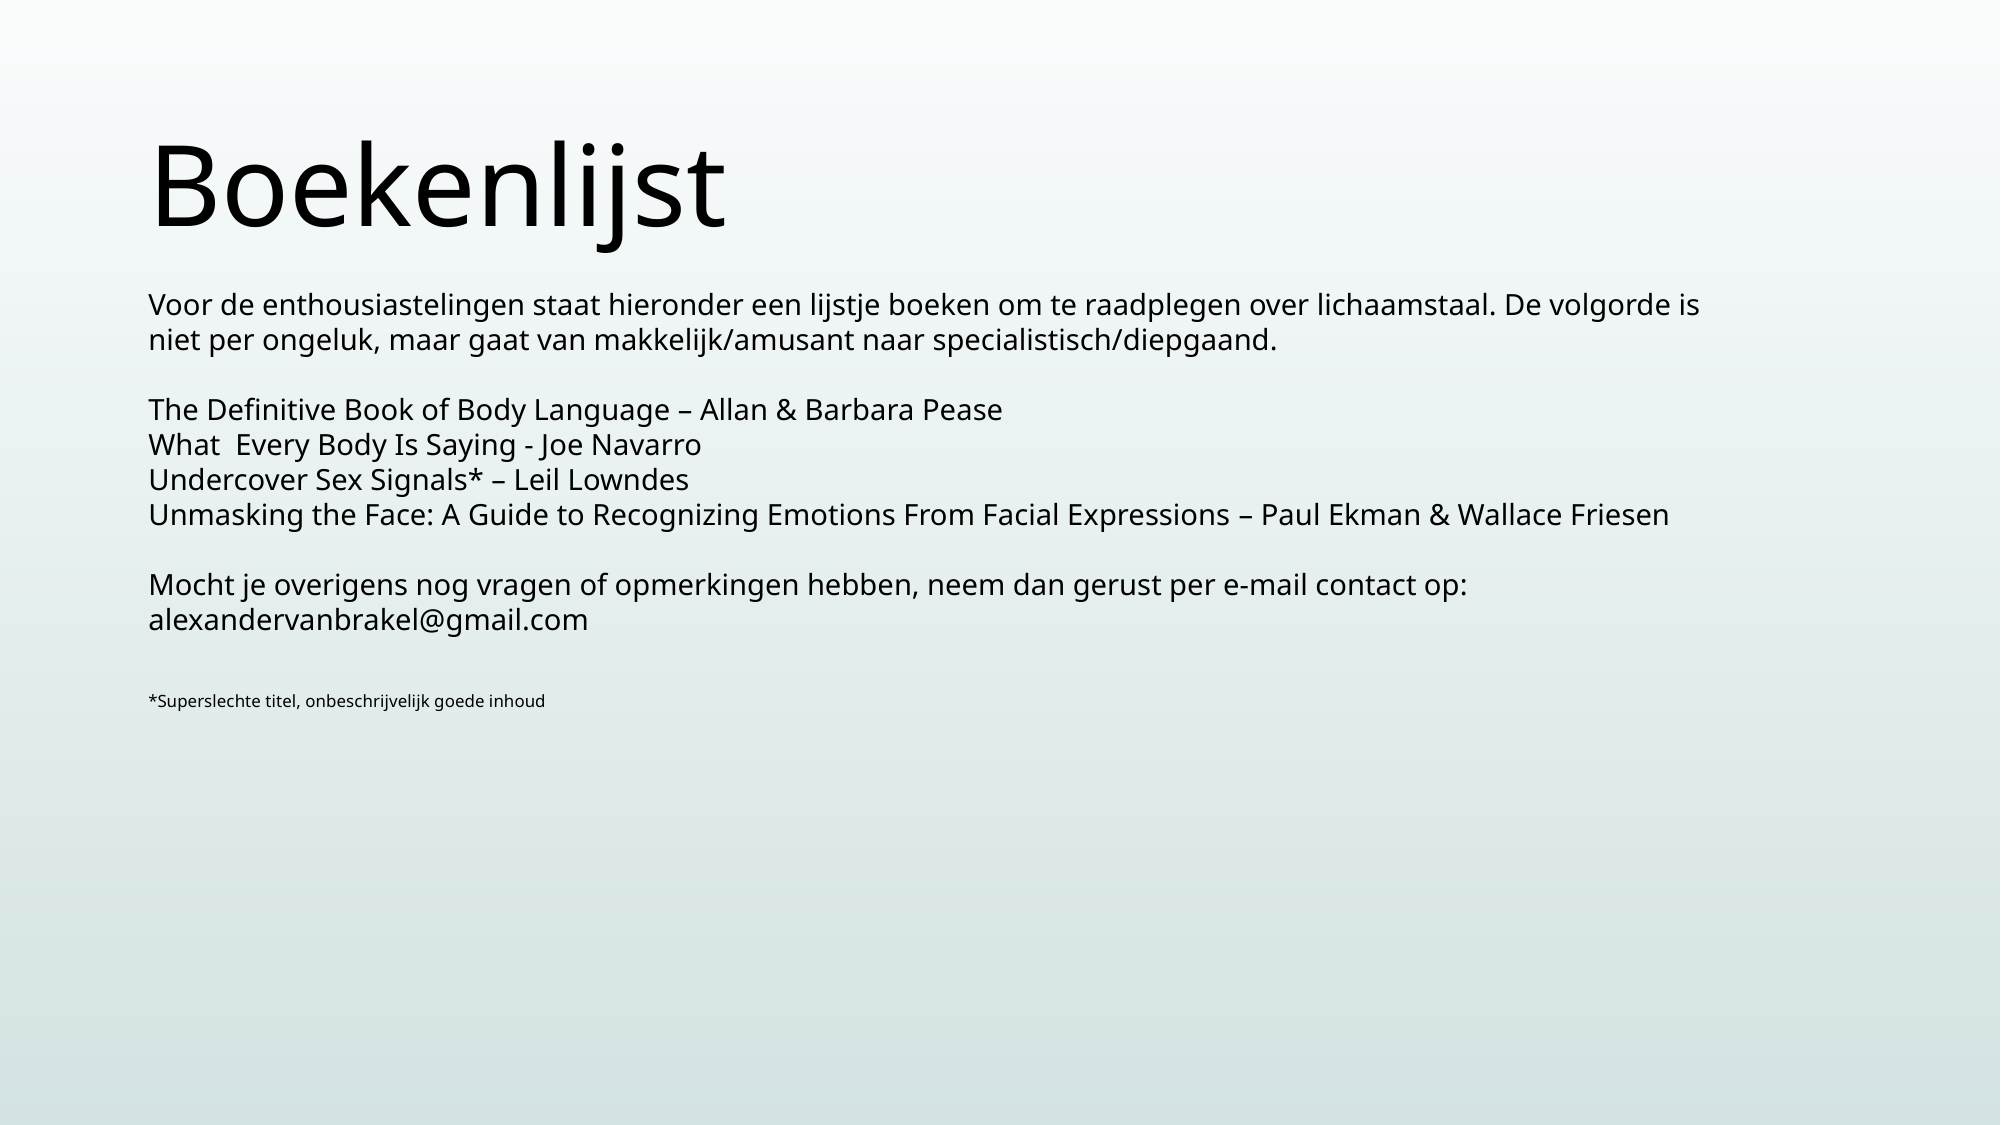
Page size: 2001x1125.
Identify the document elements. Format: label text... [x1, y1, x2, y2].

text_box Voor de enthousiastelingen staat hieronder een lijstje boeken om te raadplegen over lichaamstaal. De volgorde is niet per ongeluk, maar gaat van makkelijk/amusant naar specialistisch/diepgaand. The Definitive Book of Body Language – Allan & Barbara Pease What Every Body Is Saying - Joe Navarro Undercover Sex Signals* – Leil Lowndes Unmasking the Face: A Guide to Recognizing Emotions From Facial Expressions – Paul Ekman & Wallace Friesen Mocht je overigens nog vragen of opmerkingen hebben, neem dan gerust per e-mail contact op: alexandervanbrakel@gmail.com *Superslechte titel, onbeschrijvelijk goede inhoud [133, 279, 1722, 719]
text_box Boekenlijst [133, 106, 1722, 256]
